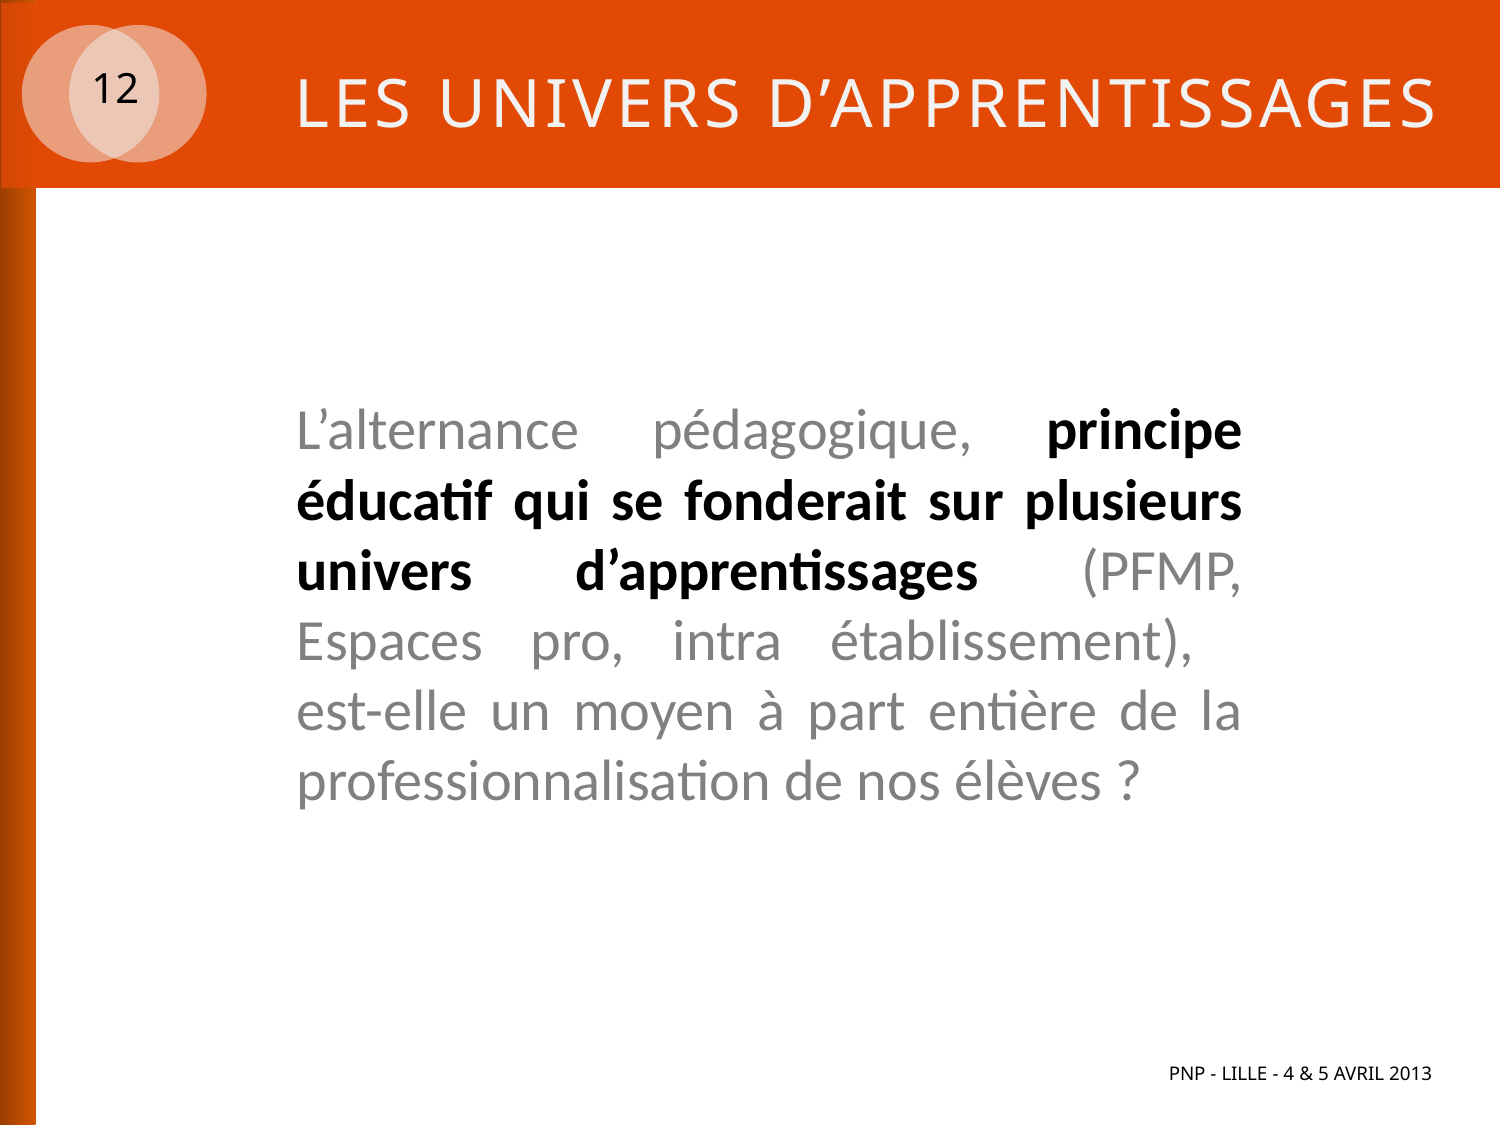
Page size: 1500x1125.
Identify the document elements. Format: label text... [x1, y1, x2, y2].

title les univers d’apprentissages [247, 19, 1453, 183]
footer PNP - Lille - 4 & 5 avril 2013 [849, 1042, 1447, 1103]
list L’alternance pédagogique, principe éducatif qui se fonderait sur plusieurs univers d’apprentissages (PFMP, Espaces pro, intra établissement), est-elle un moyen à part entière de la professionnalisation de nos élèves ? [206, 379, 1258, 870]
slide_number 12 [76, 54, 202, 155]
